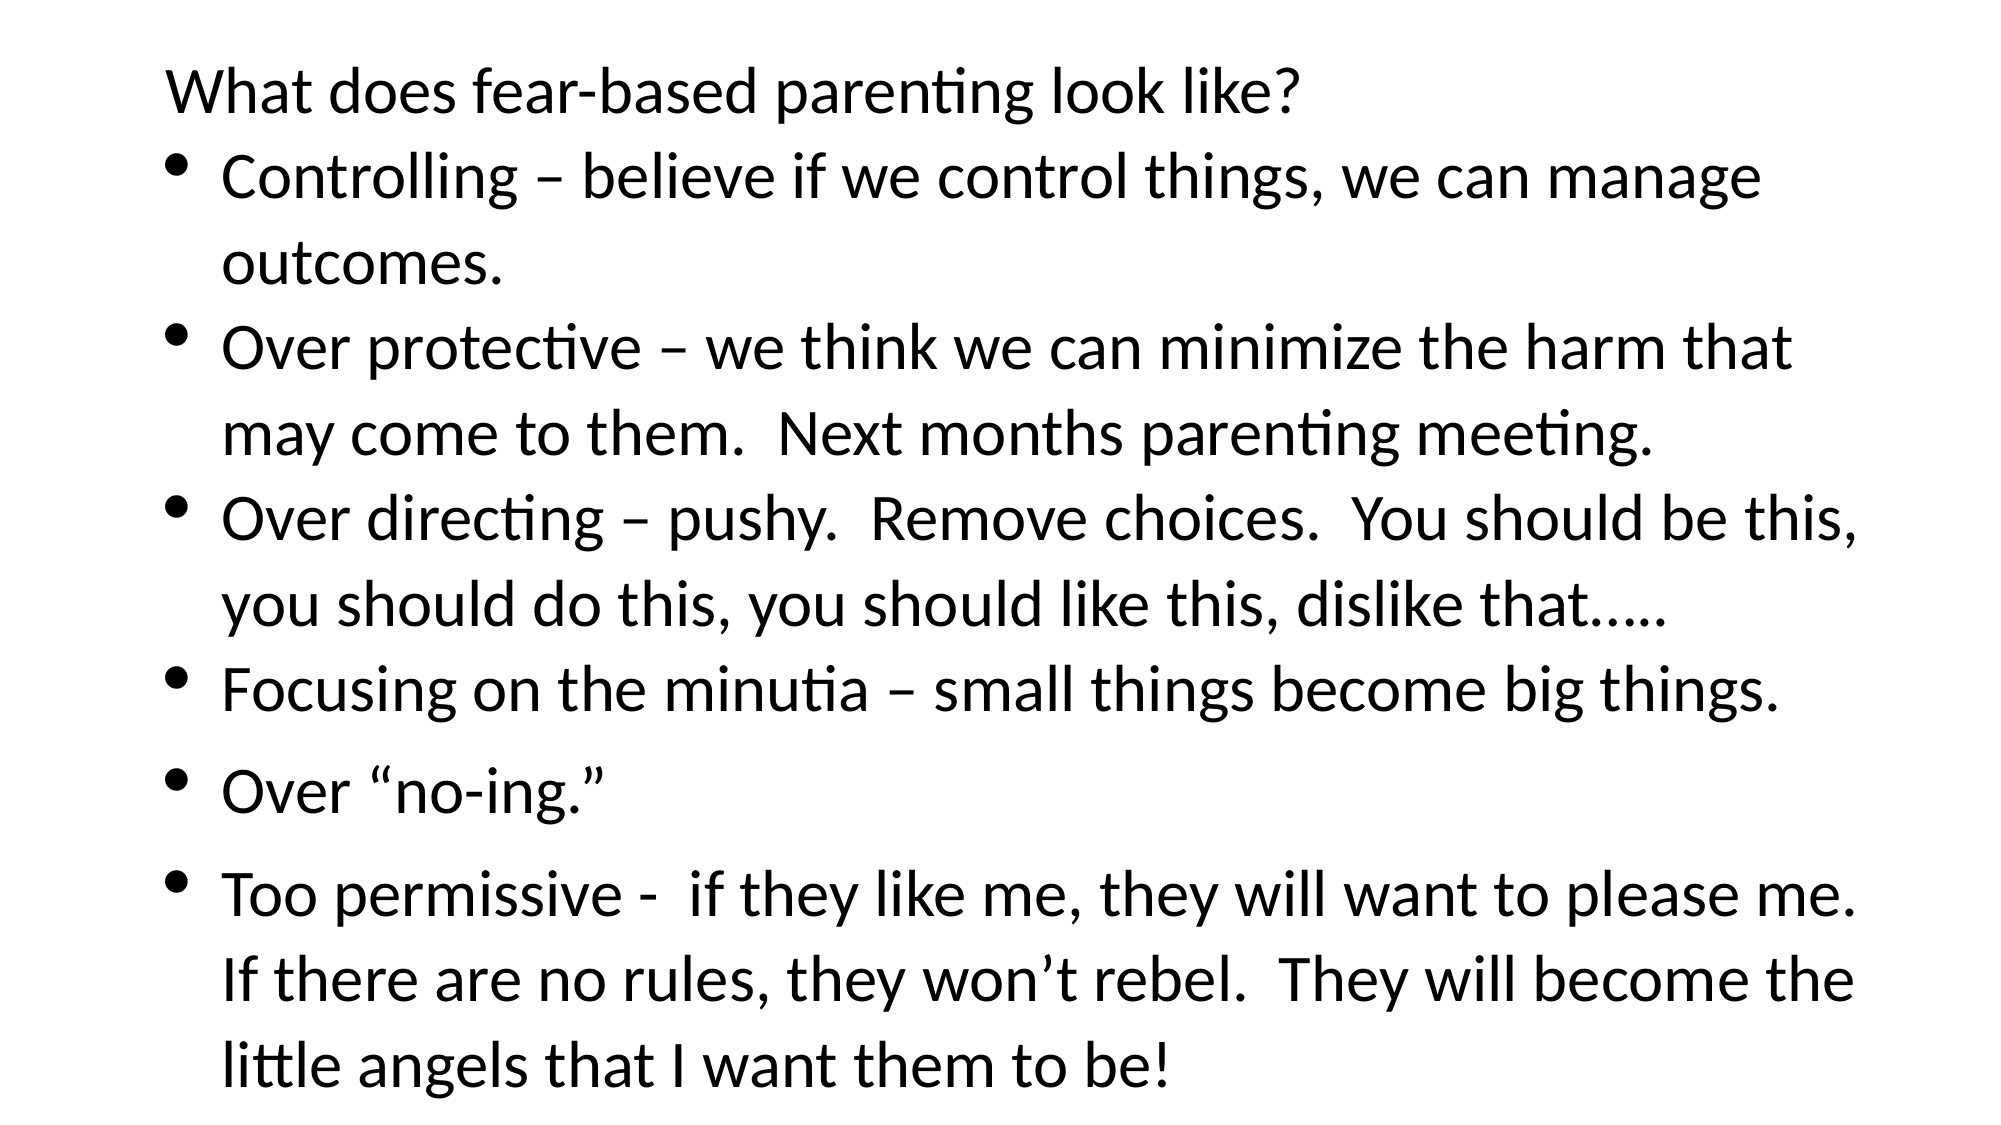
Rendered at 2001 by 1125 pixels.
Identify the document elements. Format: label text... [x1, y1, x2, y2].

text_box What does fear-based parenting look like? Controlling – believe if we control things, we can manage outcomes. Over protective – we think we can minimize the harm that may come to them. Next months parenting meeting. Over directing – pushy. Remove choices. You should be this, you should do this, you should like this, dislike that….. Focusing on the minutia – small things become big things. Over “no-ing.” Too permissive - if they like me, they will want to please me. If there are no rules, they won’t rebel. They will become the little angels that I want them to be! [150, 33, 1894, 1125]
